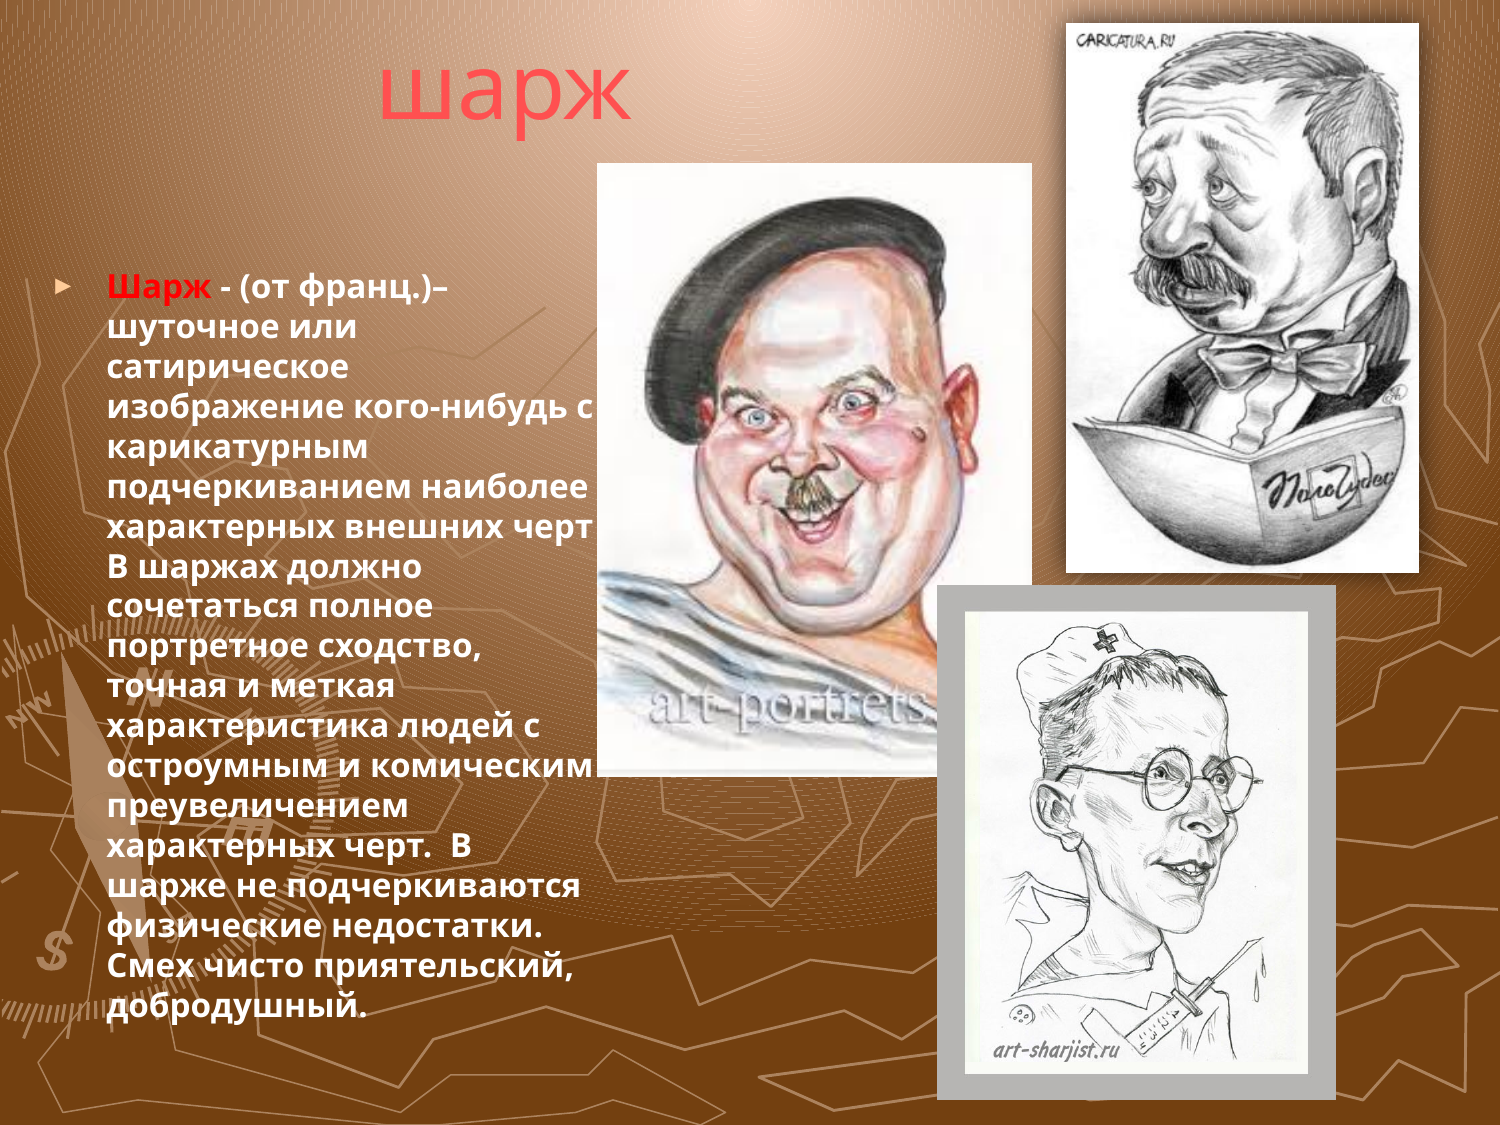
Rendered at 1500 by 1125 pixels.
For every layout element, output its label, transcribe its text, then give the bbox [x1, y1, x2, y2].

picture [597, 163, 1336, 1100]
title шарж [198, 37, 809, 130]
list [1066, 23, 1419, 574]
list Шарж - (от франц.)–шуточное или сатирическое изображение кого-нибудь с карикатурным подчеркиванием наиболее характерных внешних черт В шаржах должно сочетаться полное портретное сходство, точная и меткая характеристика людей с остроумным и комическим преувеличением характерных черт. В шарже не подчеркиваются физические недостатки. Смех чисто приятельский, добродушный. [34, 257, 610, 1001]
